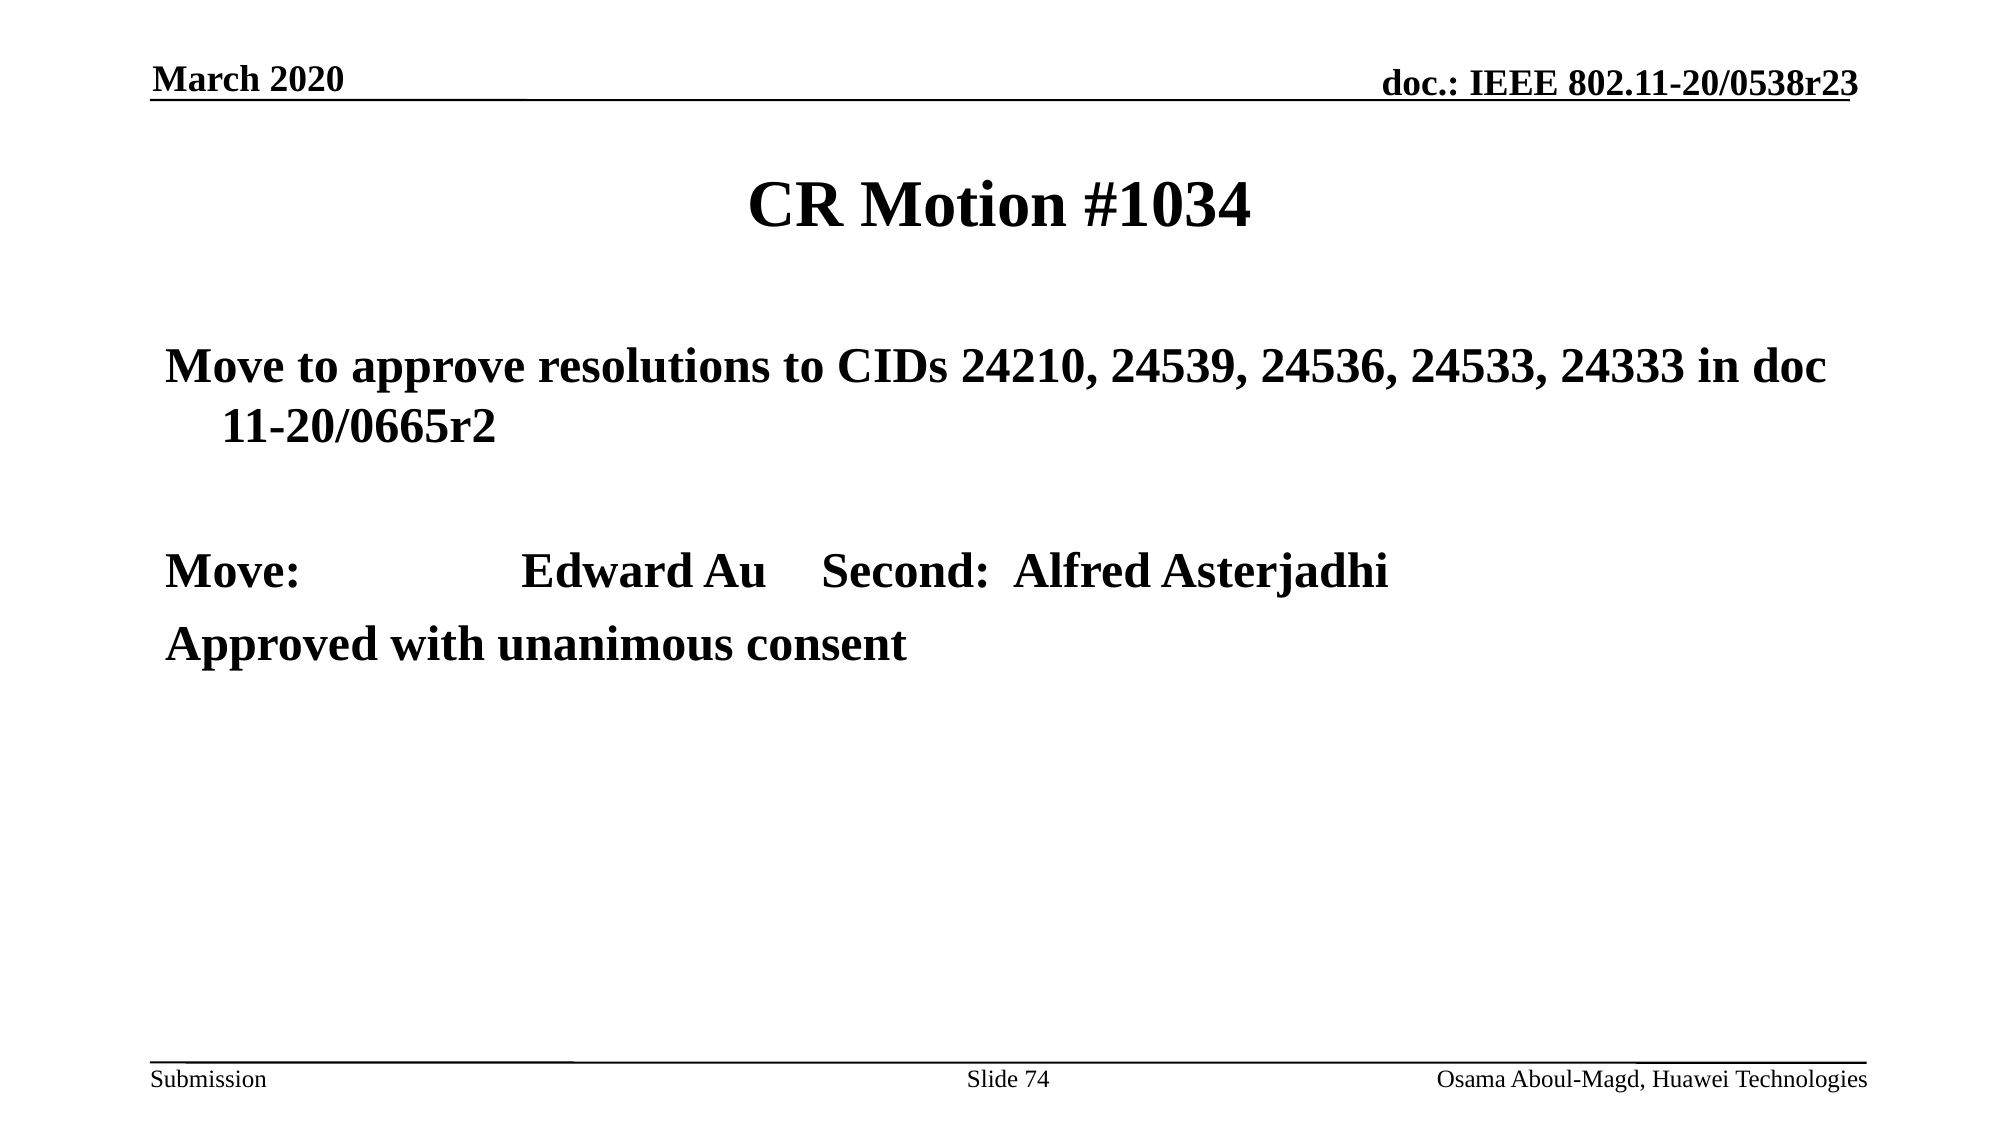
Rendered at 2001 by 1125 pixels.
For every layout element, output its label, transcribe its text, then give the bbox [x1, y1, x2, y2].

footer Osama Aboul-Magd, Huawei Technologies [1171, 1061, 1869, 1093]
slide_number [152, 54, 563, 100]
title CR Motion #1034 [149, 112, 1850, 288]
slide_number Slide 74 [950, 1061, 1067, 1123]
list Move to approve resolutions to CIDs 24210, 24539, 24536, 24533, 24333 in doc 11-20/0665r2 Move: Edward Au Second: Alfred Asterjadhi Approved with unanimous consent [149, 324, 1850, 1000]
